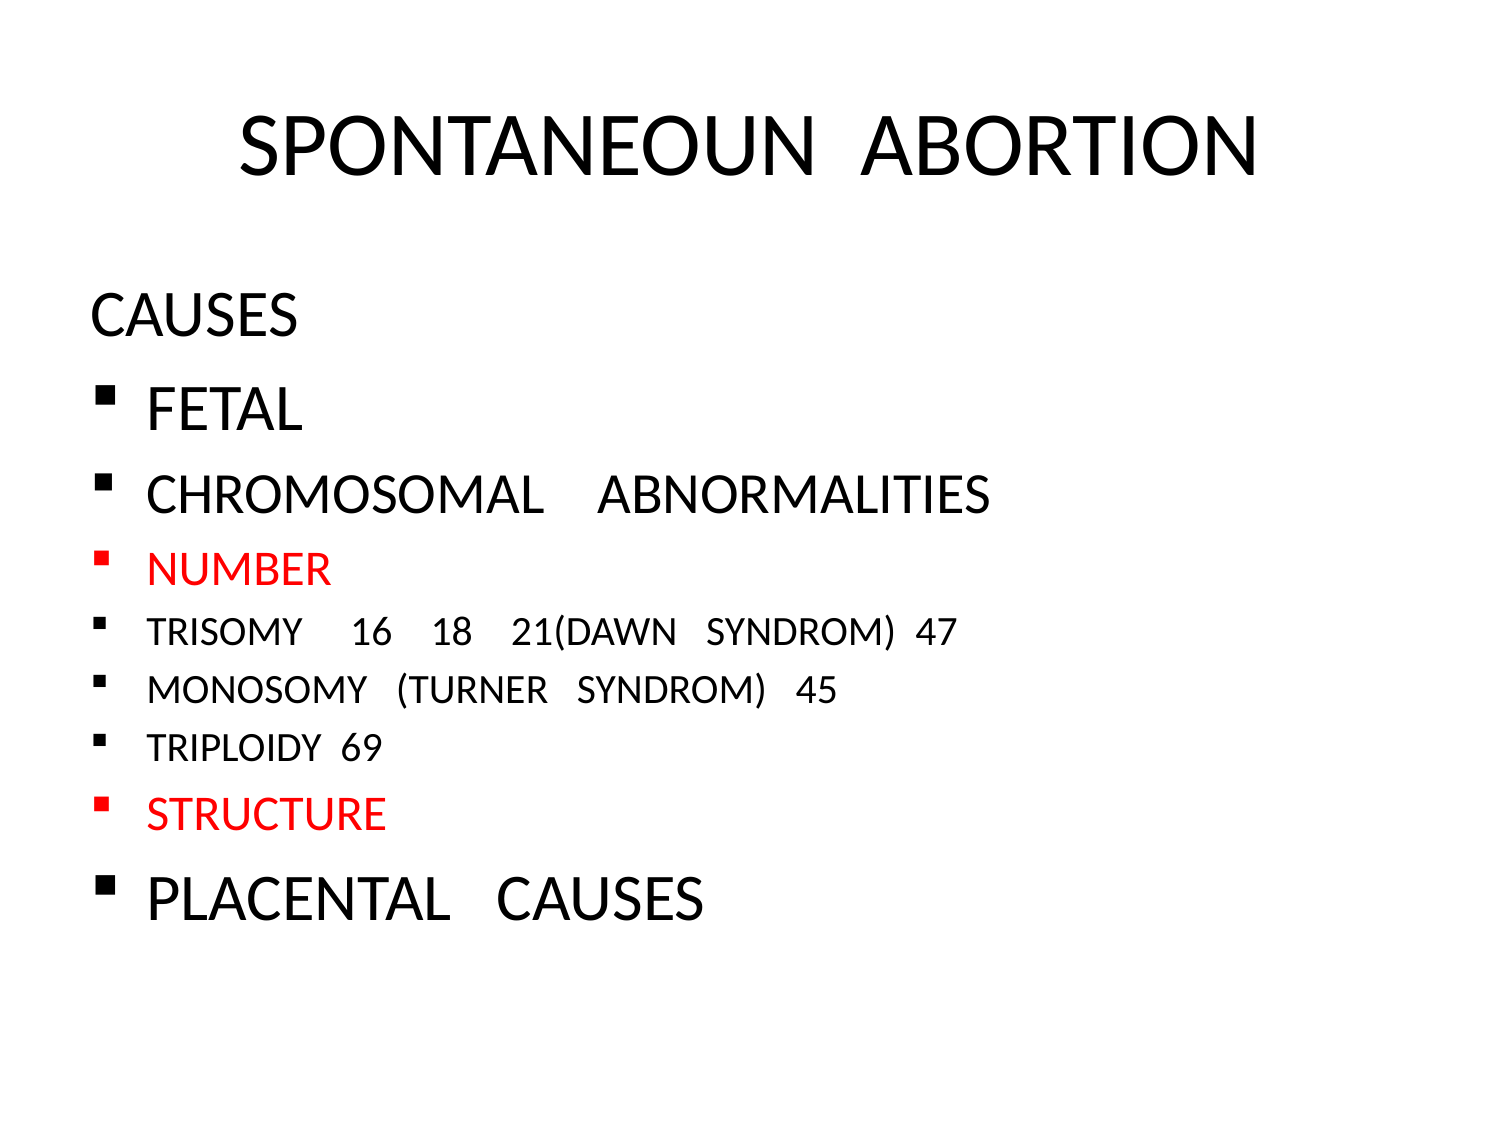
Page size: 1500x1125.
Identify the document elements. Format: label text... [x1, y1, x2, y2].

list CAUSES FETAL CHROMOSOMAL ABNORMALITIES NUMBER TRISOMY 16 18 21(DAWN SYNDROM) 47 MONOSOMY (TURNER SYNDROM) 45 TRIPLOIDY 69 STRUCTURE PLACENTAL CAUSES [75, 262, 1425, 1005]
title SPONTANEOUN ABORTION [75, 45, 1425, 233]
